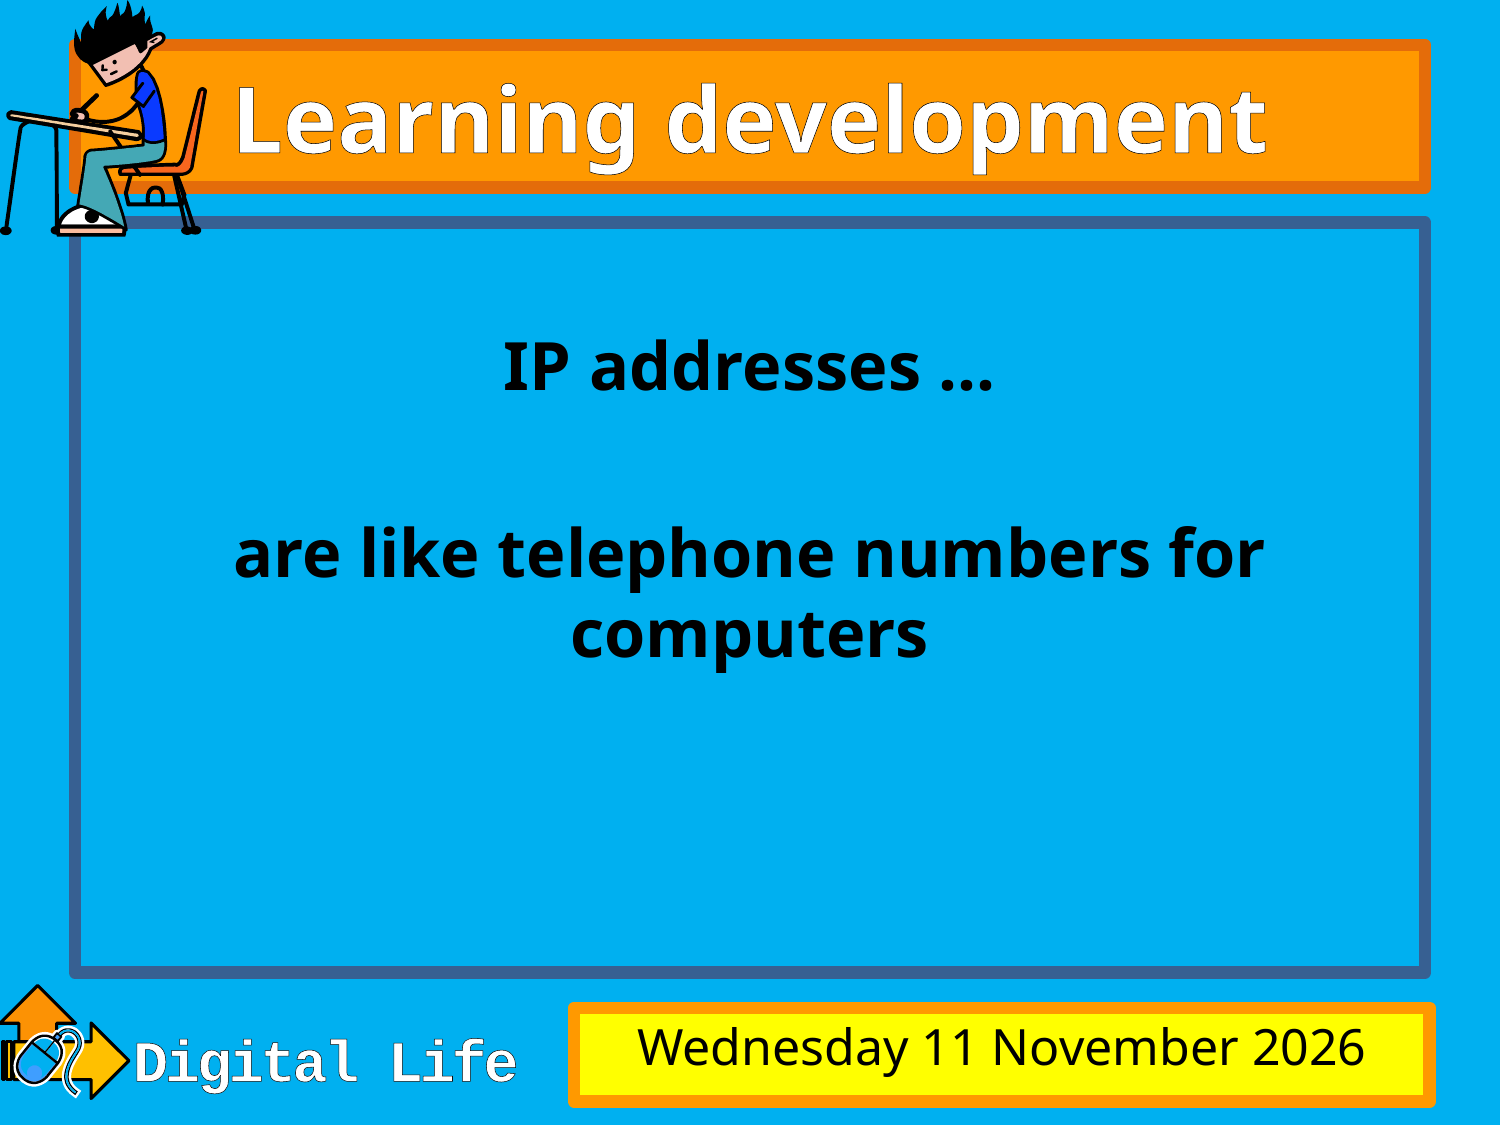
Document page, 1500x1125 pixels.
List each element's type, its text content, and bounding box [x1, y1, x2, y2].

title Learning development [215, 39, 1431, 194]
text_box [0, 0, 212, 237]
list IP addresses … are like telephone numbers for computers [69, 216, 1431, 979]
list Tuesday, 09 September 2014 [568, 1002, 1436, 1108]
